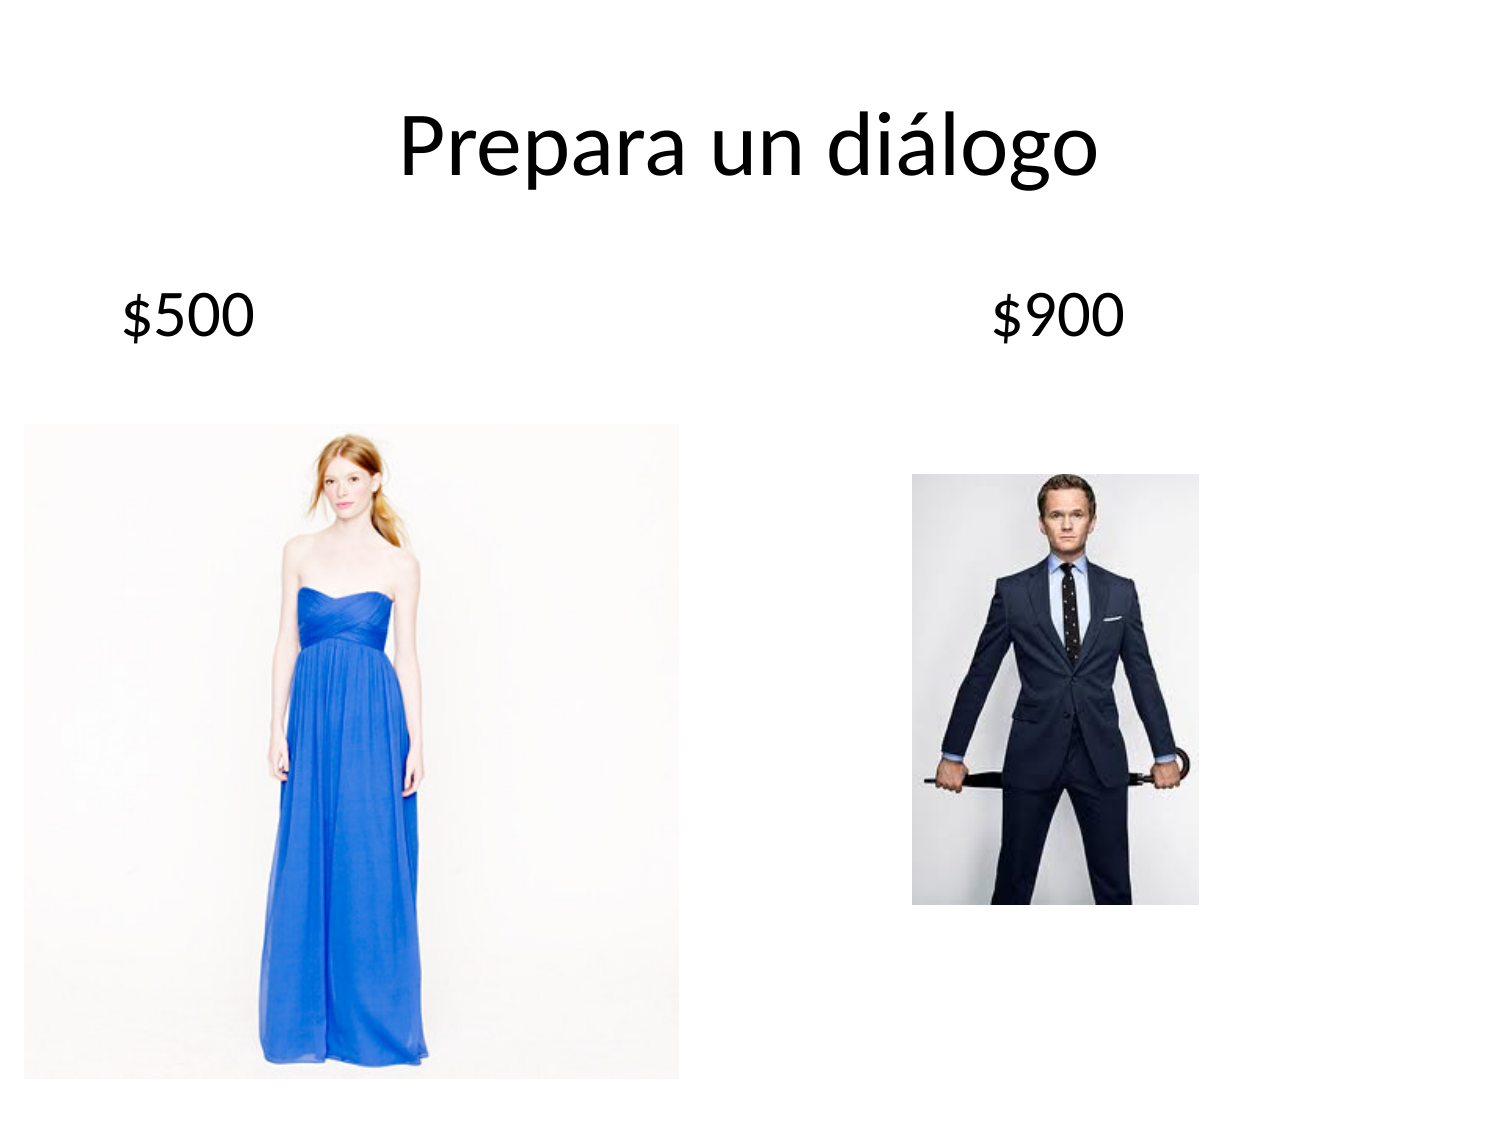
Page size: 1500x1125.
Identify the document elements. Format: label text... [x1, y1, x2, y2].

title Prepara un diálogo [75, 45, 1425, 233]
list $500 $900 [75, 262, 1425, 1005]
picture [24, 424, 679, 1079]
picture [912, 474, 1199, 905]
